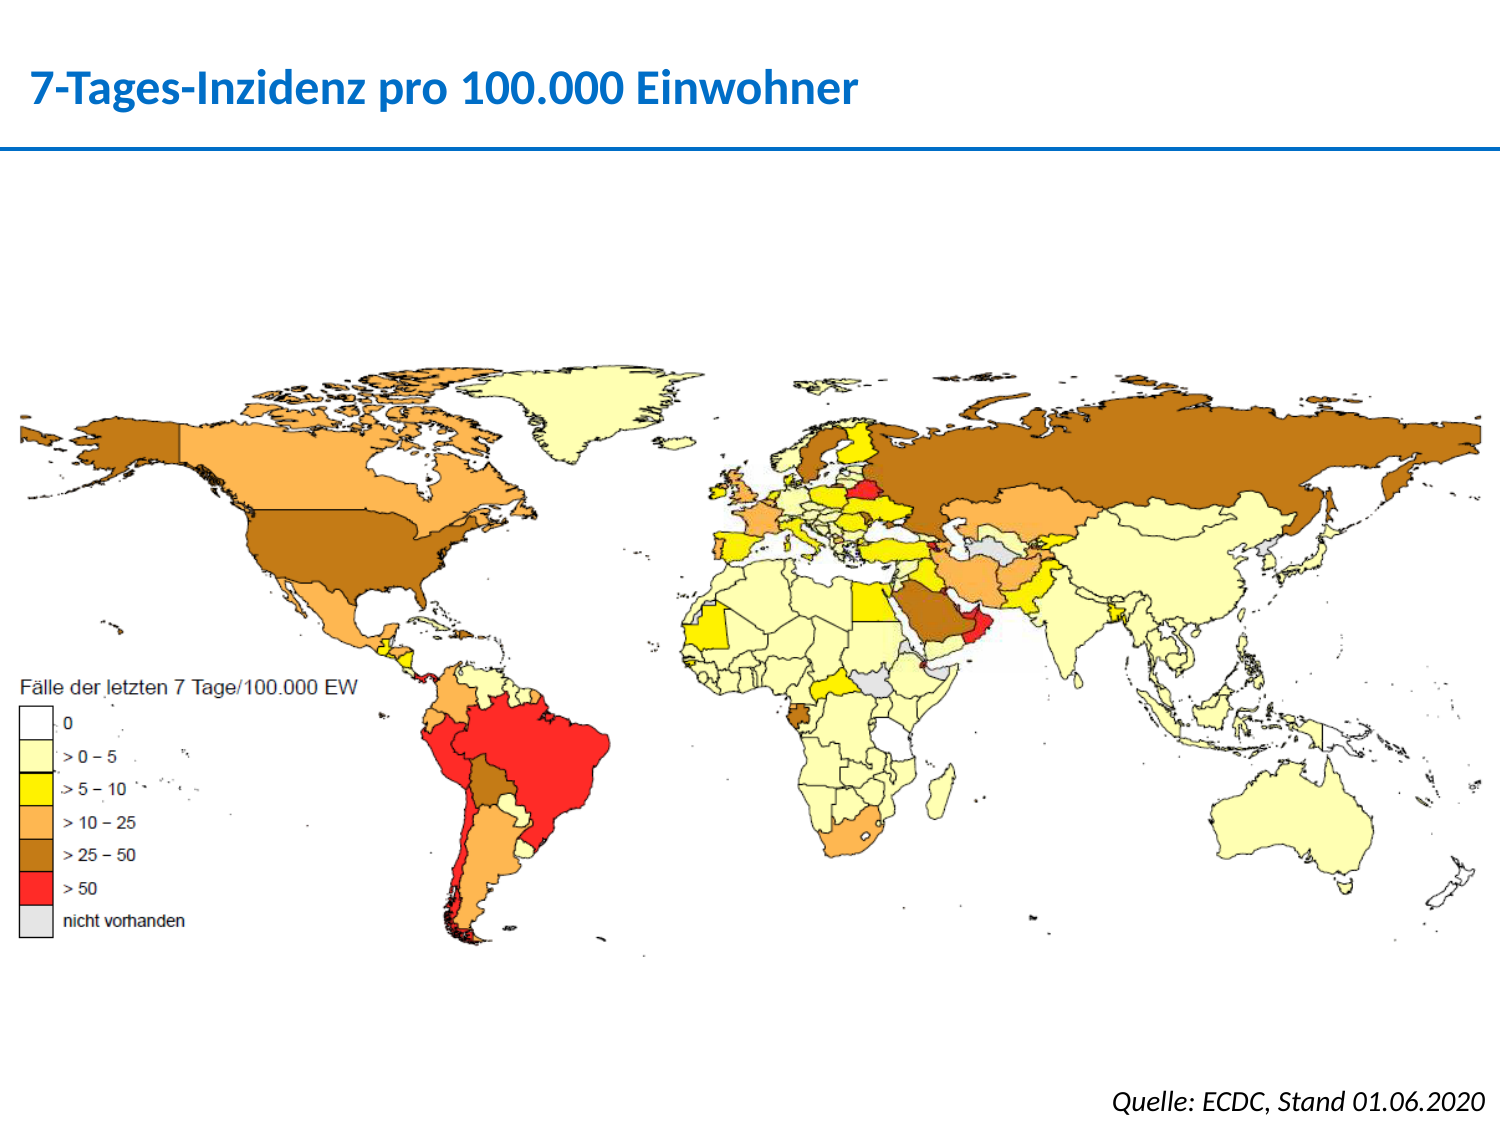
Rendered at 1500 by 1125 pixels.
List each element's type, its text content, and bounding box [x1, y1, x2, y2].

picture [9, 314, 1491, 984]
text_box Quelle: ECDC, Stand 01.06.2020 [968, 1074, 1500, 1125]
text_box 7-Tages-Inzidenz pro 100.000 Einwohner [29, 54, 1474, 115]
